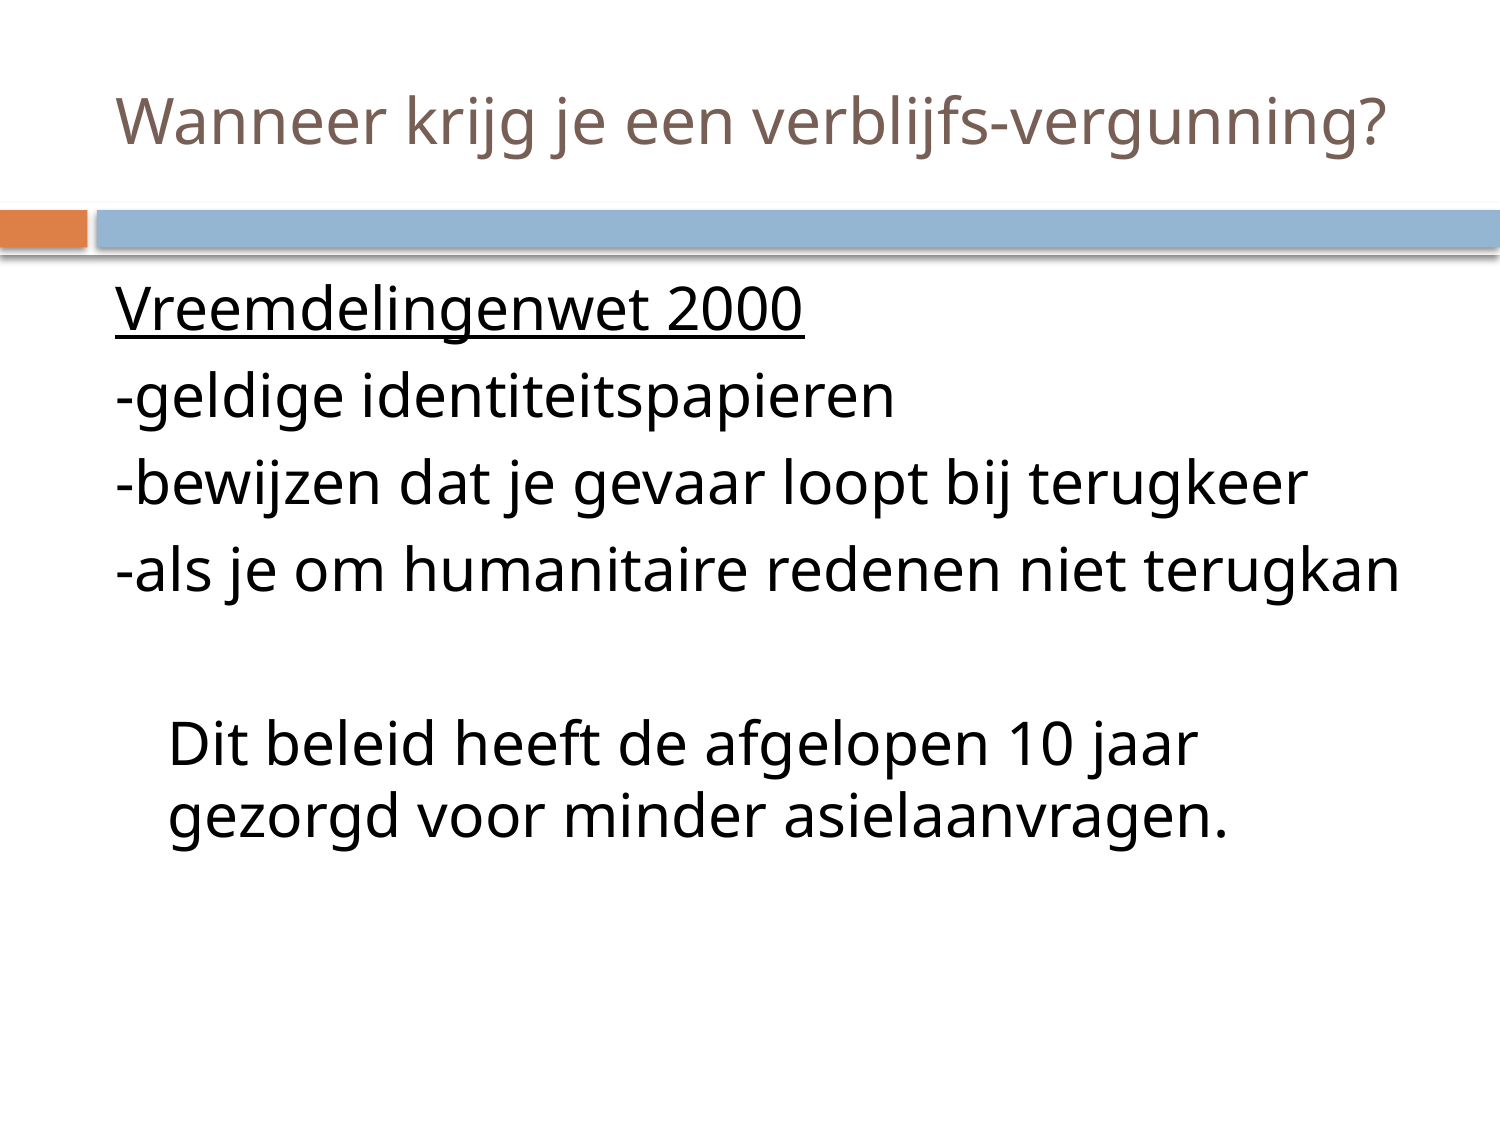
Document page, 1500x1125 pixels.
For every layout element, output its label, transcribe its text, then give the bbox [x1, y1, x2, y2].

list Vreemdelingenwet 2000 -geldige identiteitspapieren -bewijzen dat je gevaar loopt bij terugkeer -als je om humanitaire redenen niet terugkan Dit beleid heeft de afgelopen 10 jaar gezorgd voor minder asielaanvragen. [100, 262, 1438, 1000]
title Wanneer krijg je een verblijfs-vergunning? [100, 37, 1438, 200]
